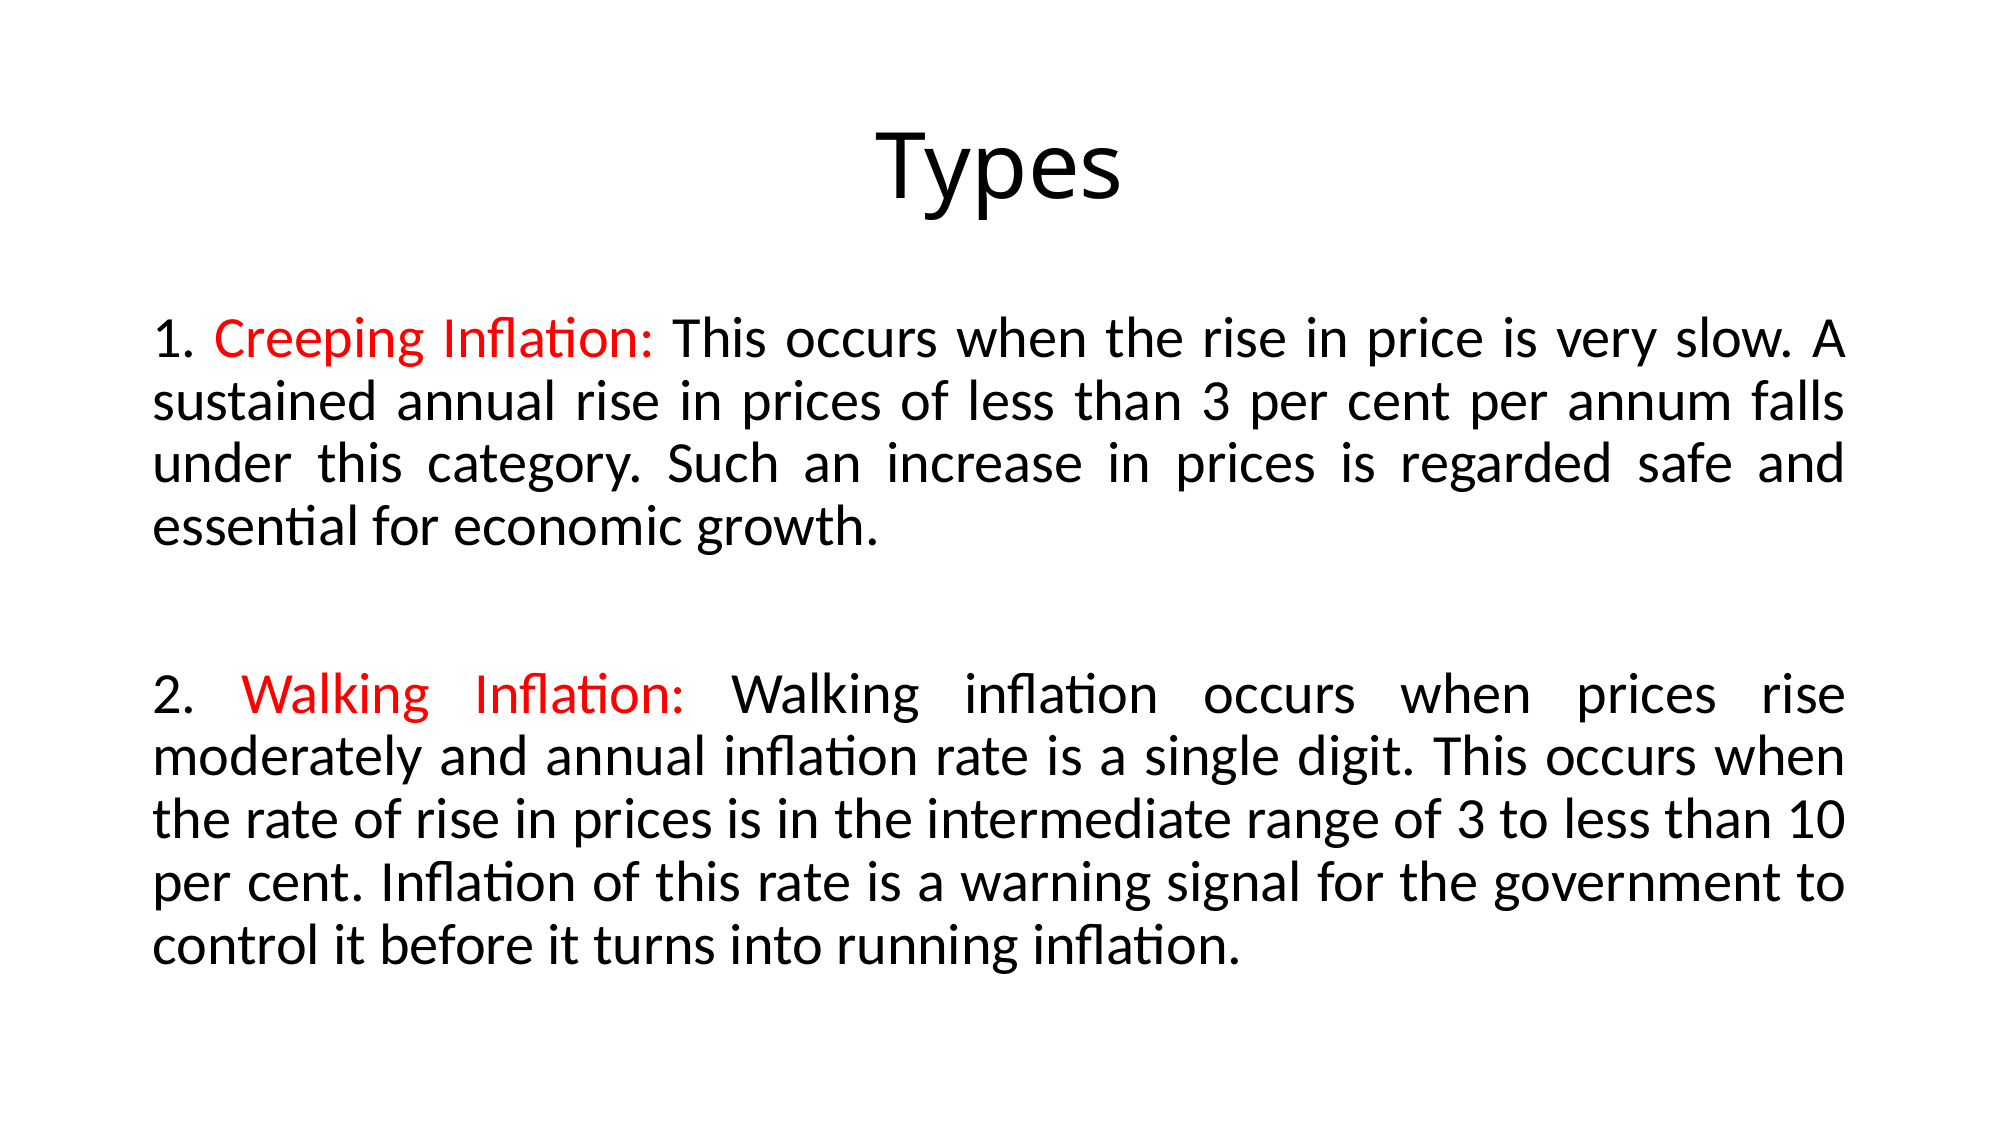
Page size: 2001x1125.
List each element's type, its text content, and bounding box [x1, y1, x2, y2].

title Types [137, 59, 1863, 278]
list 1. Creeping Inflation: This occurs when the rise in price is very slow. A sustained annual rise in prices of less than 3 per cent per annum falls under this category. Such an increase in prices is regarded safe and essential for economic growth. 2. Walking Inflation: Walking inflation occurs when prices rise moderately and annual inflation rate is a single digit. This occurs when the rate of rise in prices is in the intermediate range of 3 to less than 10 per cent. Inflation of this rate is a warning signal for the government to control it before it turns into running inflation. [137, 299, 1863, 1014]
